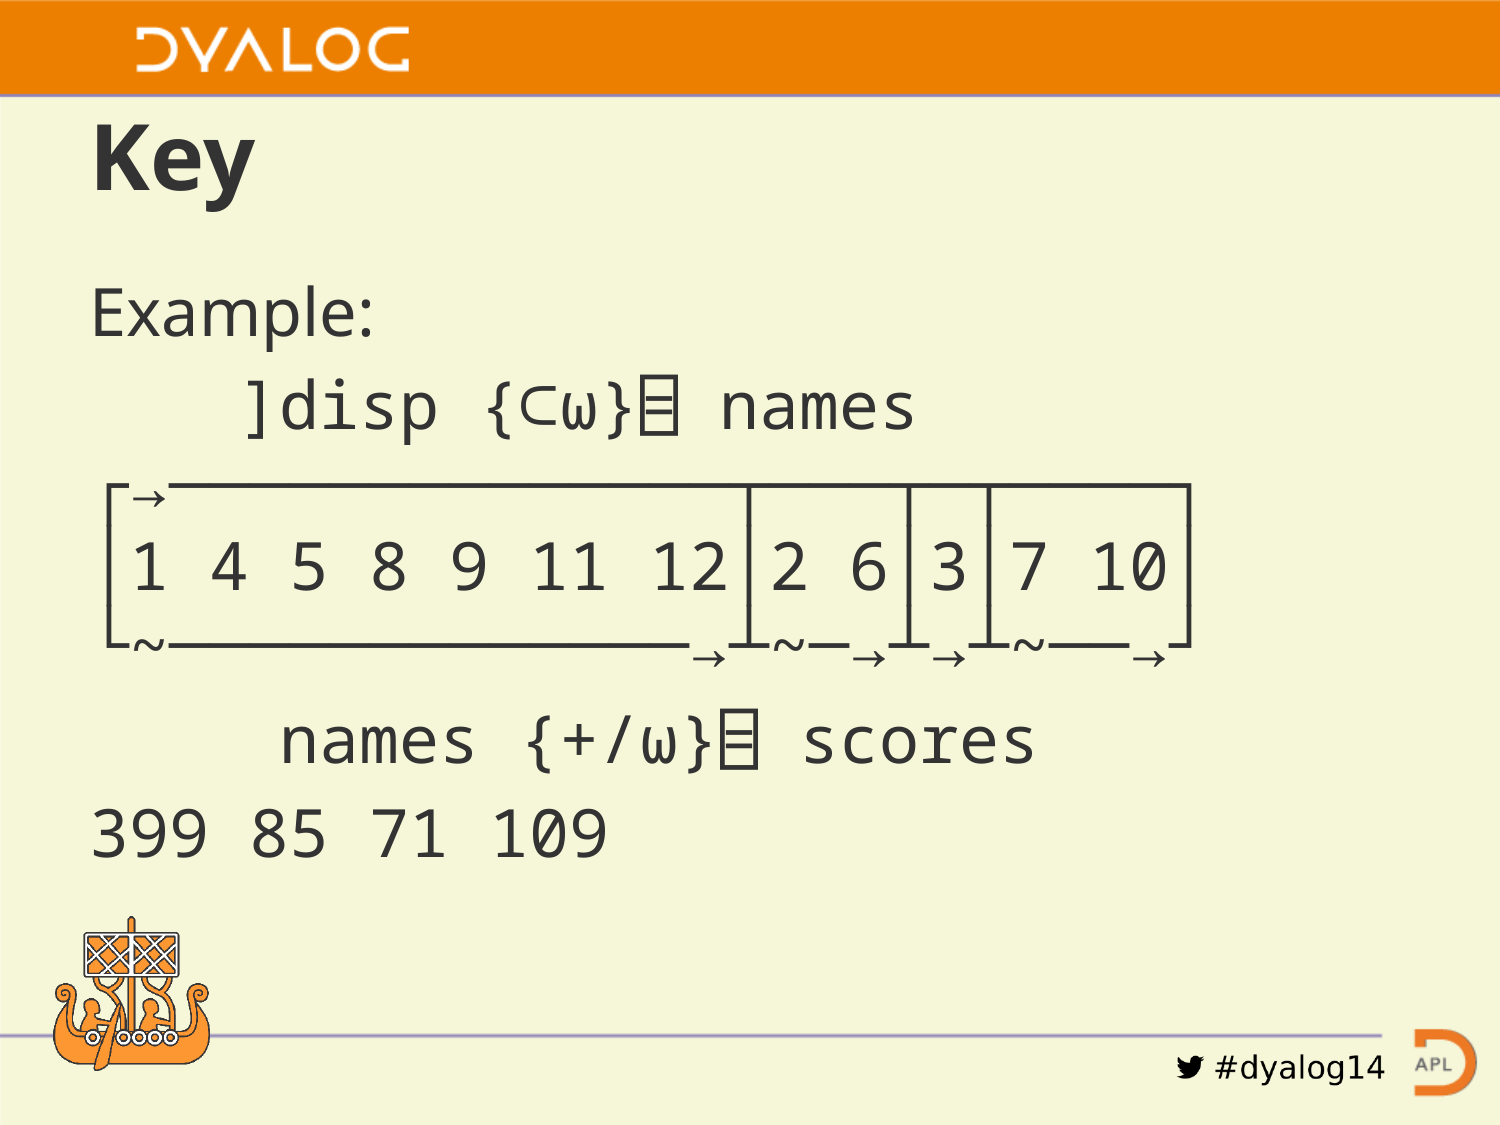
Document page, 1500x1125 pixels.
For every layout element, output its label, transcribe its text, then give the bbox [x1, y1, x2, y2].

title Key [75, 91, 1425, 262]
picture [0, 0, 1500, 1125]
list Example: ]disp {⊂⍵}⌸ names ┌→──────────────┬───┬─┬────┐ │1 4 5 8 9 11 12│2 6│3│7 10│ └~─────────────→┴~─→┴→┴~──→┘ names {+/⍵}⌸ scores 399 85 71 109 [75, 262, 1425, 1071]
